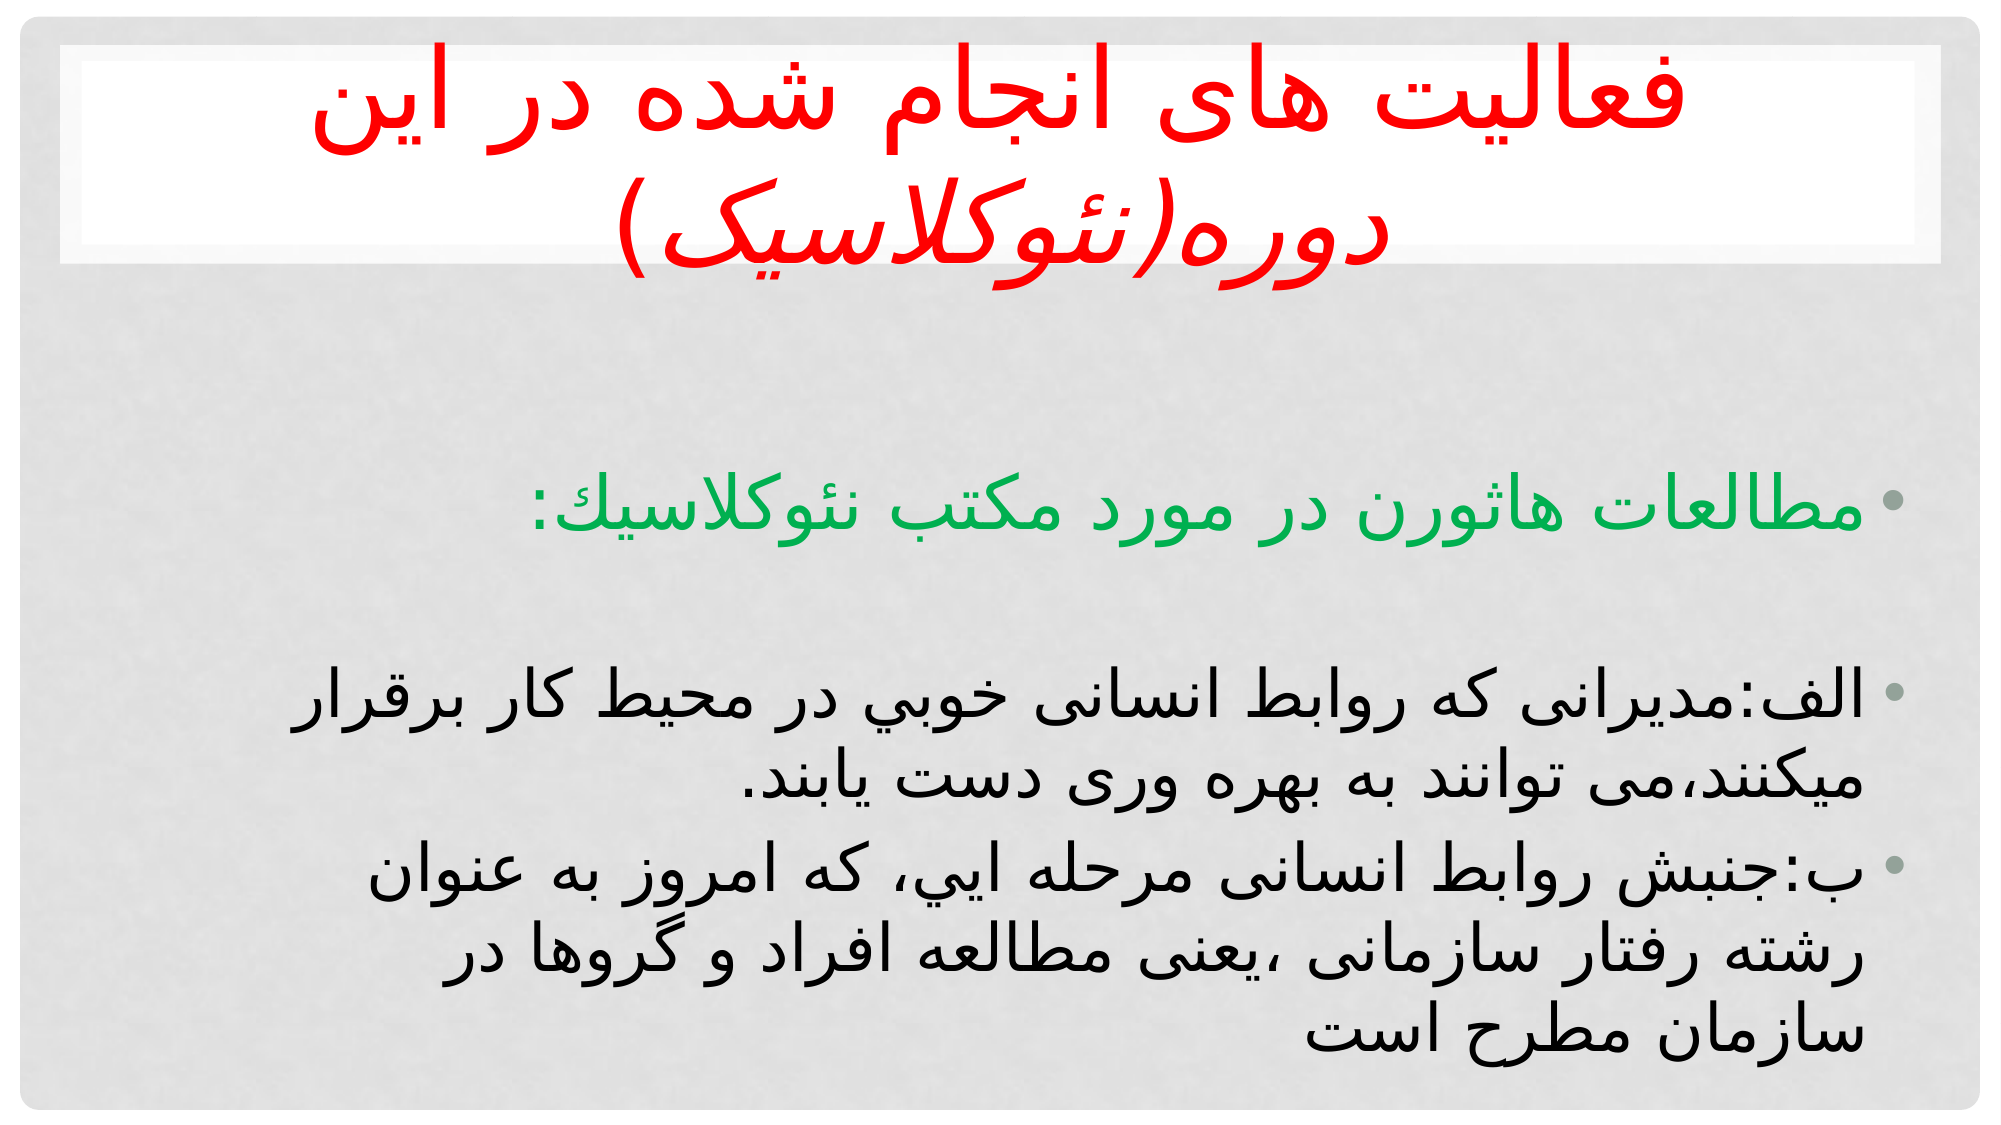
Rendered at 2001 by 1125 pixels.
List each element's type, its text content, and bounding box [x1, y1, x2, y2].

list مطالعات هاثورن در مورد مكتب نئوكلاسيك: الف:مديرانى كه روابط انسانى خوبي در محيط كار برقرار ميكنند،مى توانند به بهره ورى دست يابند. ب:جنبش روابط انسانى مرحله ايي، كه امروز به عنوان رشته رفتار سازمانى ،يعنى مطالعه افراد و گروها در سازمان مطرح است [215, 258, 1941, 933]
title فعاليت هاى انجام شده در اين دوره(نئوکلاسیک) [0, 41, 2000, 261]
